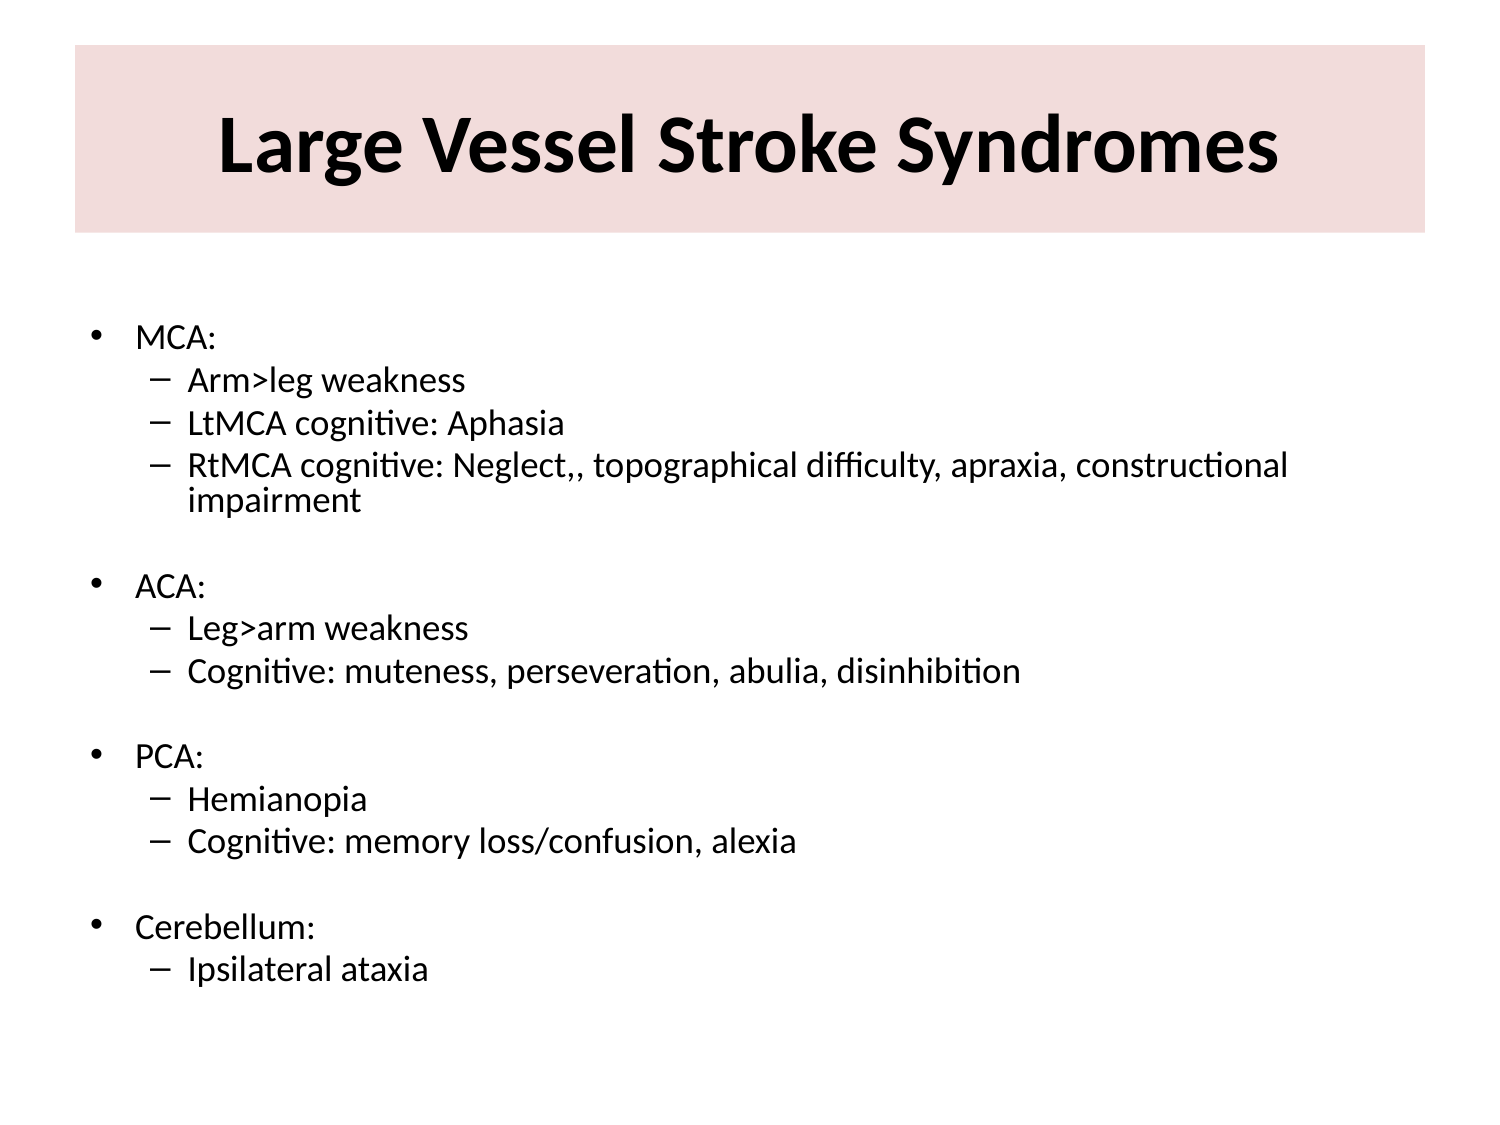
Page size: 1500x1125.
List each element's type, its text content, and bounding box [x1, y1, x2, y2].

list MCA: Arm>leg weakness LtMCA cognitive: Aphasia RtMCA cognitive: Neglect,, topographical difficulty, apraxia, constructional impairment ACA: Leg>arm weakness Cognitive: muteness, perseveration, abulia, disinhibition PCA: Hemianopia Cognitive: memory loss/confusion, alexia Cerebellum: Ipsilateral ataxia [75, 262, 1425, 1005]
title Large Vessel Stroke Syndromes [75, 45, 1425, 233]
